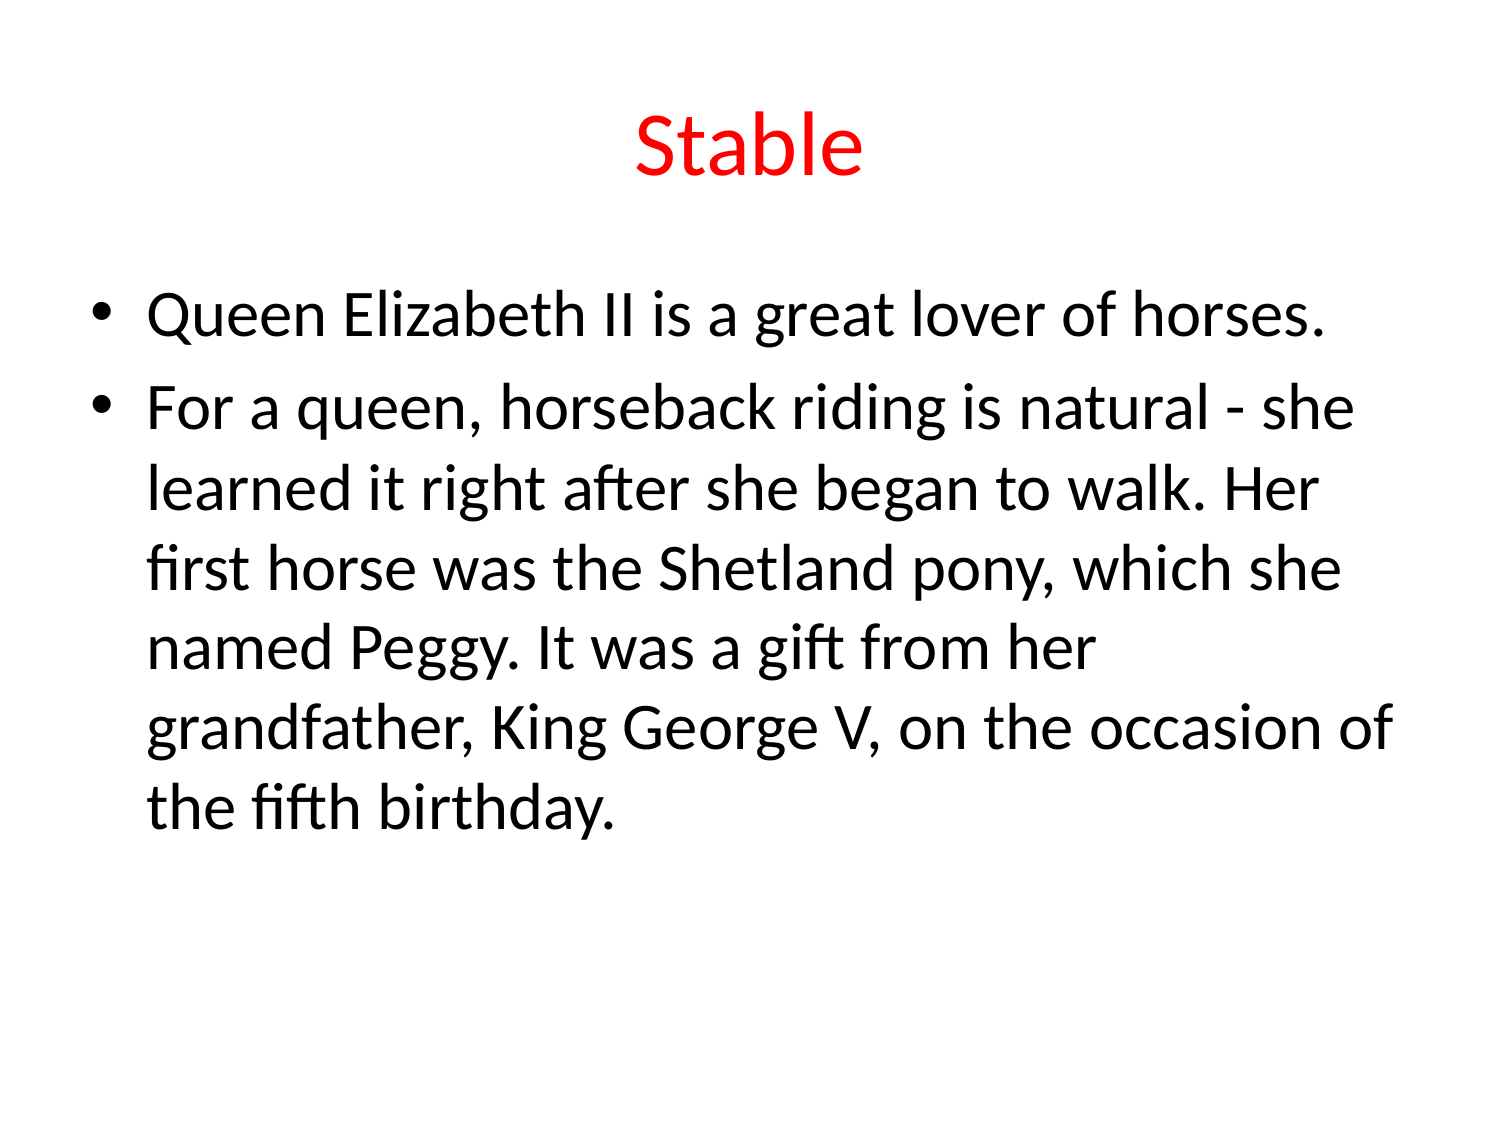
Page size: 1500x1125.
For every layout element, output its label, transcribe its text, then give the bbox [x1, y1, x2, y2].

list Queen Elizabeth II is a great lover of horses. For a queen, horseback riding is natural - she learned it right after she began to walk. Her first horse was the Shetland pony, which she named Peggy. It was a gift from her grandfather, King George V, on the occasion of the fifth birthday. [75, 262, 1425, 1005]
title Stable [75, 45, 1425, 233]
